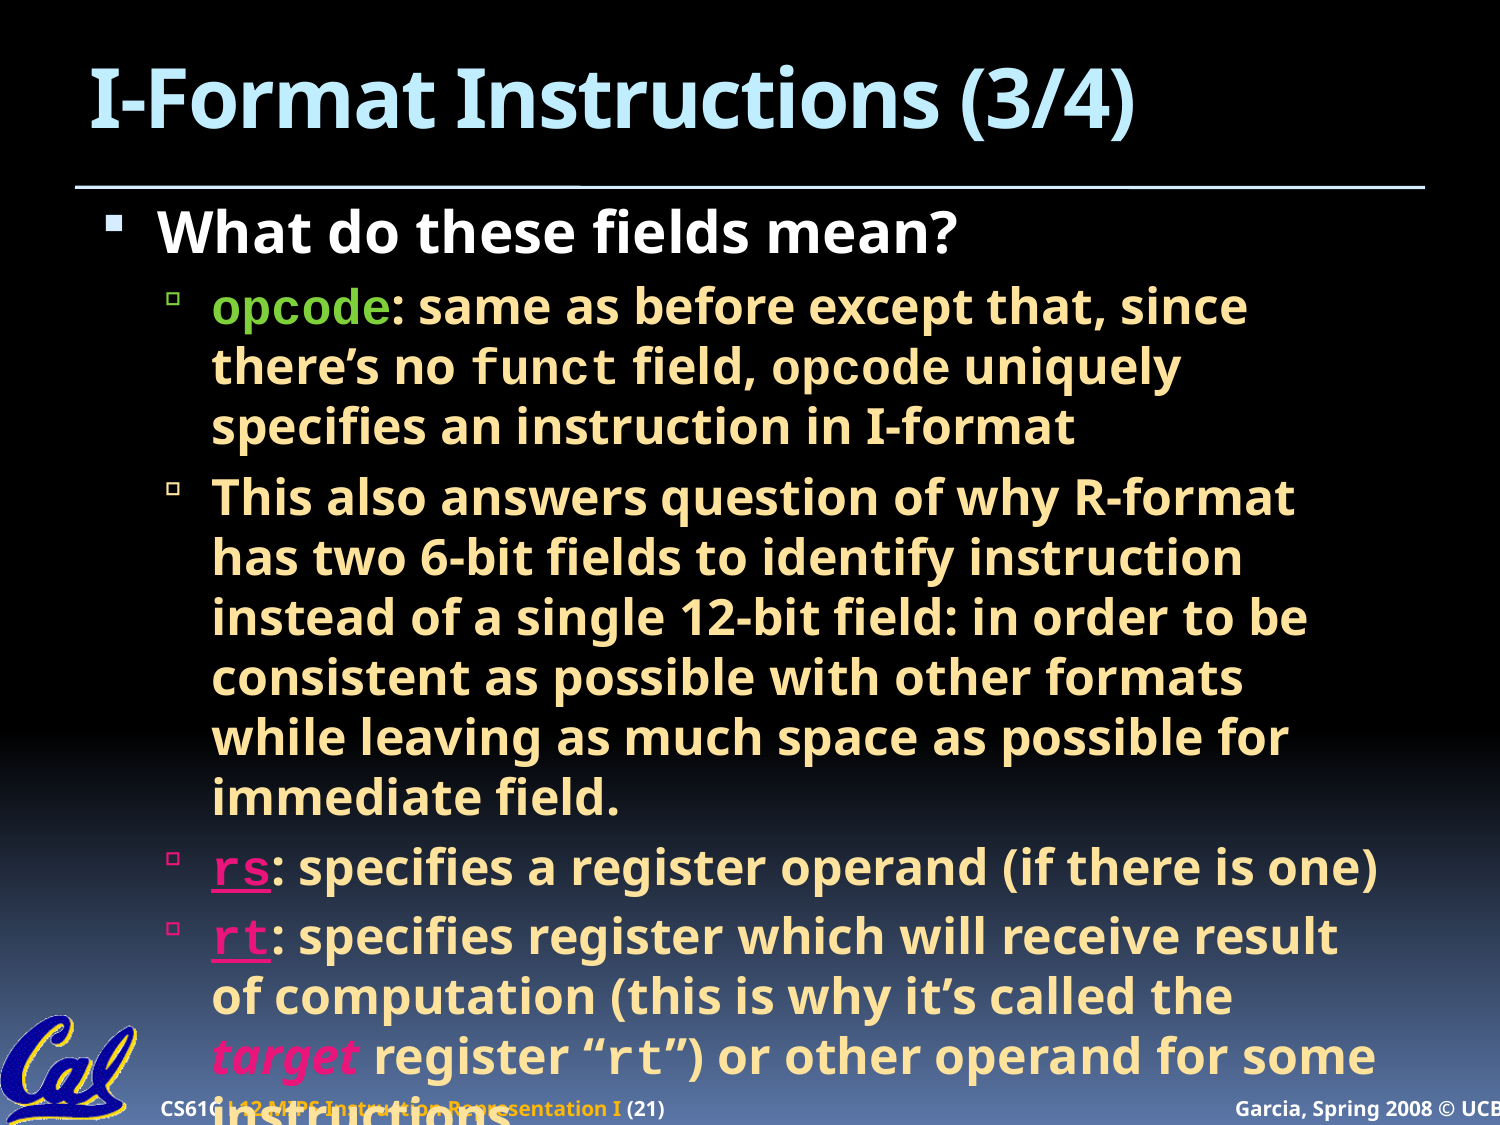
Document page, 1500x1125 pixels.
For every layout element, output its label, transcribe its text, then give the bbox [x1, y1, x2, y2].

picture [0, 1015, 140, 1125]
title I-Format Instructions (3/4) [75, 37, 1425, 188]
list What do these fields mean? opcode: same as before except that, since there’s no funct field, opcode uniquely specifies an instruction in I-format This also answers question of why R-format has two 6-bit fields to identify instruction instead of a single 12-bit field: in order to be consistent as possible with other formats while leaving as much space as possible for immediate field. rs: specifies a register operand (if there is one) rt: specifies register which will receive result of computation (this is why it’s called the target register “rt”) or other operand for some instructions. [74, 187, 1401, 1009]
